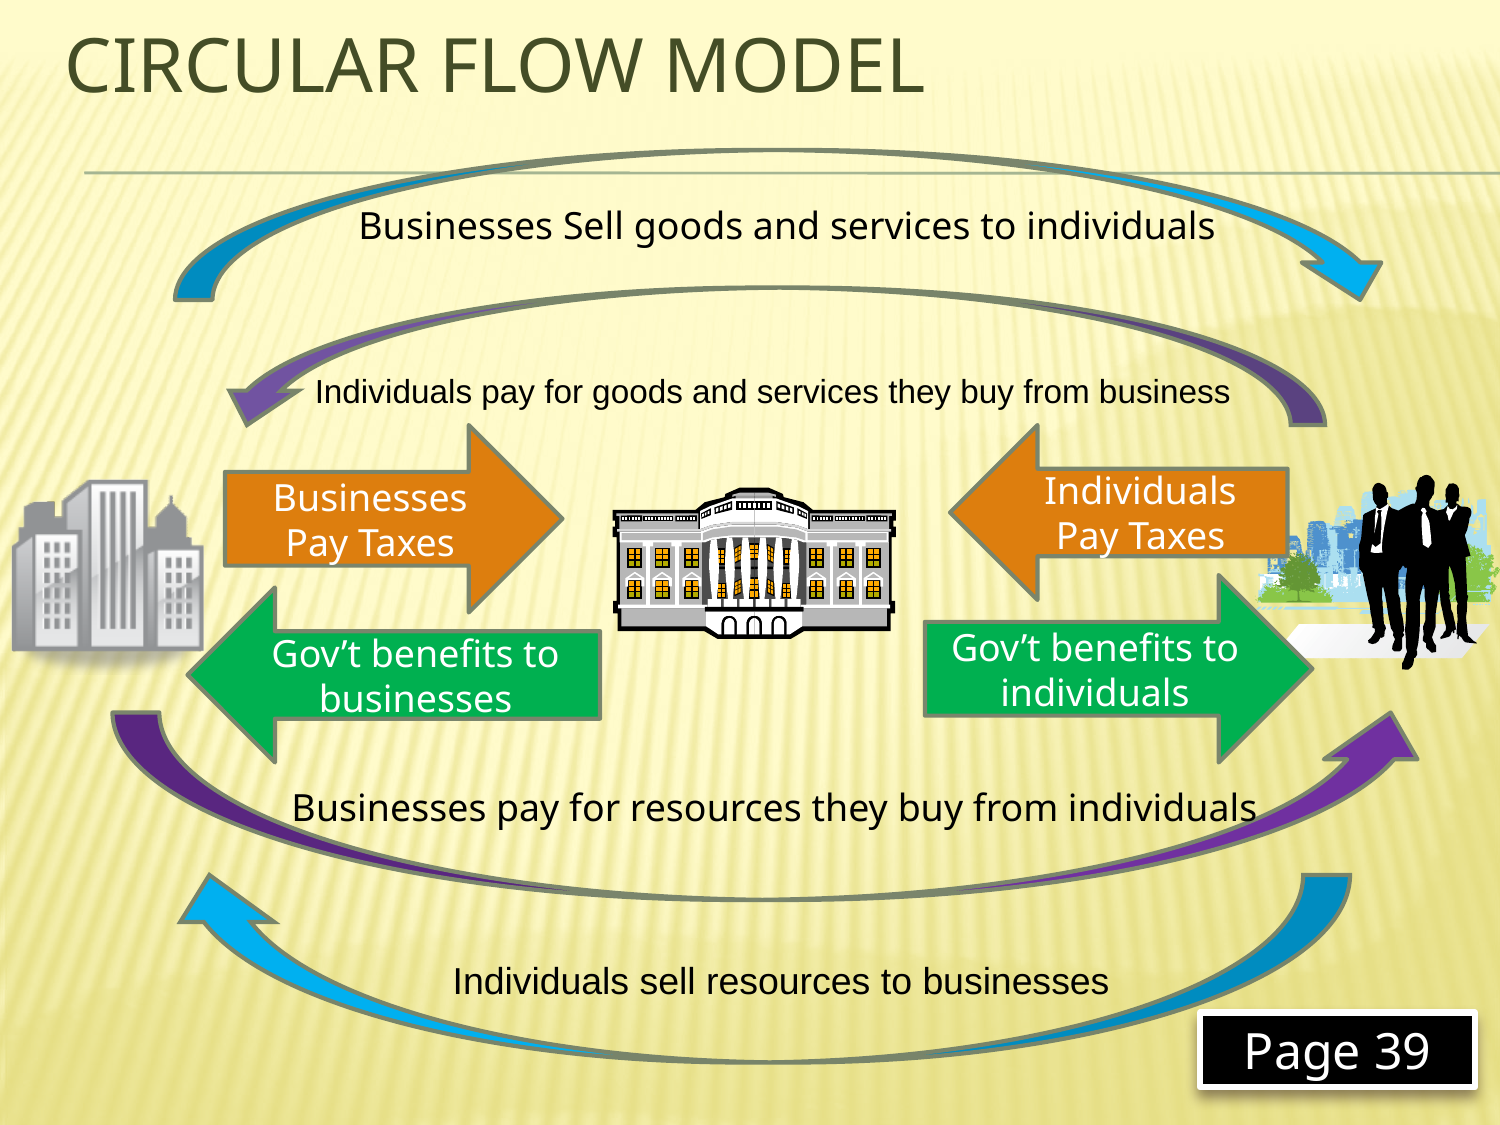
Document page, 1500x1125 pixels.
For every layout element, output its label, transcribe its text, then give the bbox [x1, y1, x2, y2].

title Circular flow model [50, 0, 1475, 125]
picture [0, 462, 213, 676]
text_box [162, 874, 1351, 1063]
text_box Businesses pay for resources they buy from individuals [1057, 710, 1420, 872]
text_box Businesses pay for resources they buy from individuals [110, 710, 469, 872]
picture [612, 487, 897, 640]
text_box Individuals Pay Taxes [947, 443, 1290, 602]
text_box Businesses Pay Taxes [222, 443, 565, 615]
text_box Businesses Sell goods and services to individuals [172, 147, 1384, 303]
picture [1254, 474, 1500, 670]
text_box Page 39 [1197, 1009, 1478, 1090]
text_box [212, 287, 1326, 426]
text_box Gov’t benefits to individuals [922, 573, 1296, 765]
text_box Gov’t benefits to businesses [202, 585, 603, 765]
